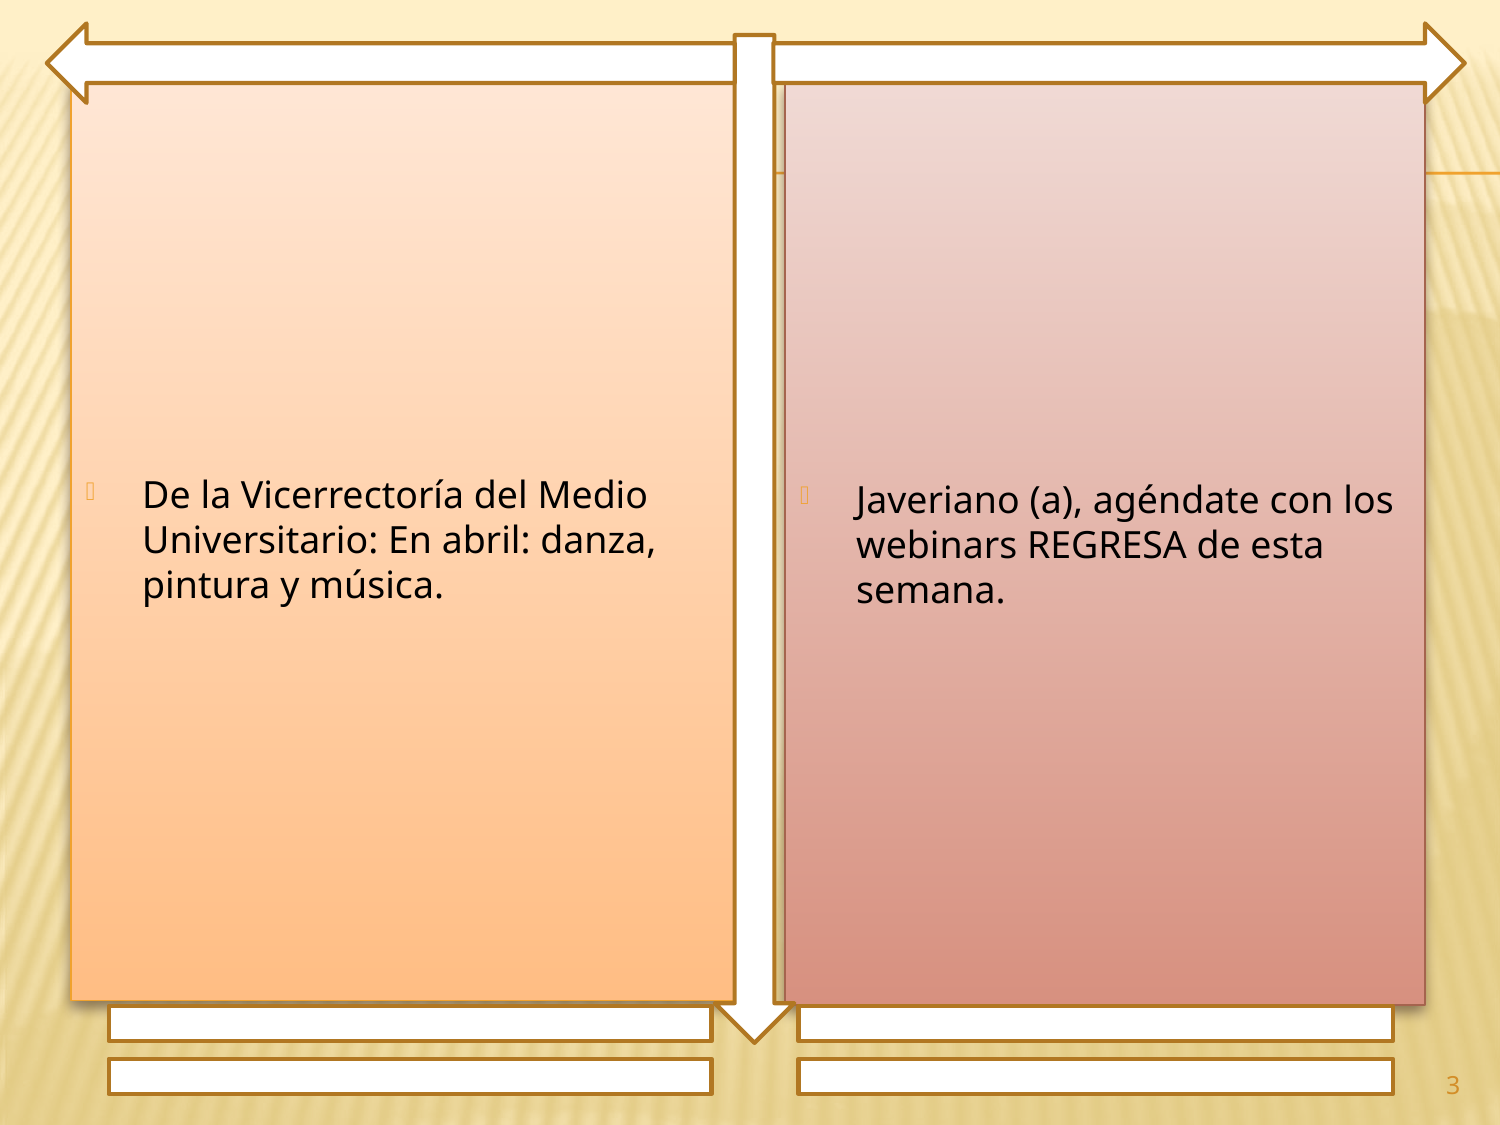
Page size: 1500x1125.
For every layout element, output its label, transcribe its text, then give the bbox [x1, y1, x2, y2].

text_box [107, 1004, 714, 1043]
slide_number 3 [1350, 1062, 1475, 1103]
text_box [44, 21, 737, 105]
list De la Vicerrectoría del Medio Universitario: En abril: danza, pintura y música. [70, 86, 732, 1001]
list Javeriano (a), agéndate con los webinars REGRESA de esta semana. [784, 86, 1426, 1006]
text_box [771, 21, 1467, 105]
text_box [796, 1004, 1395, 1043]
text_box [712, 32, 797, 1046]
text_box [796, 1057, 1395, 1096]
text_box [107, 1057, 714, 1096]
